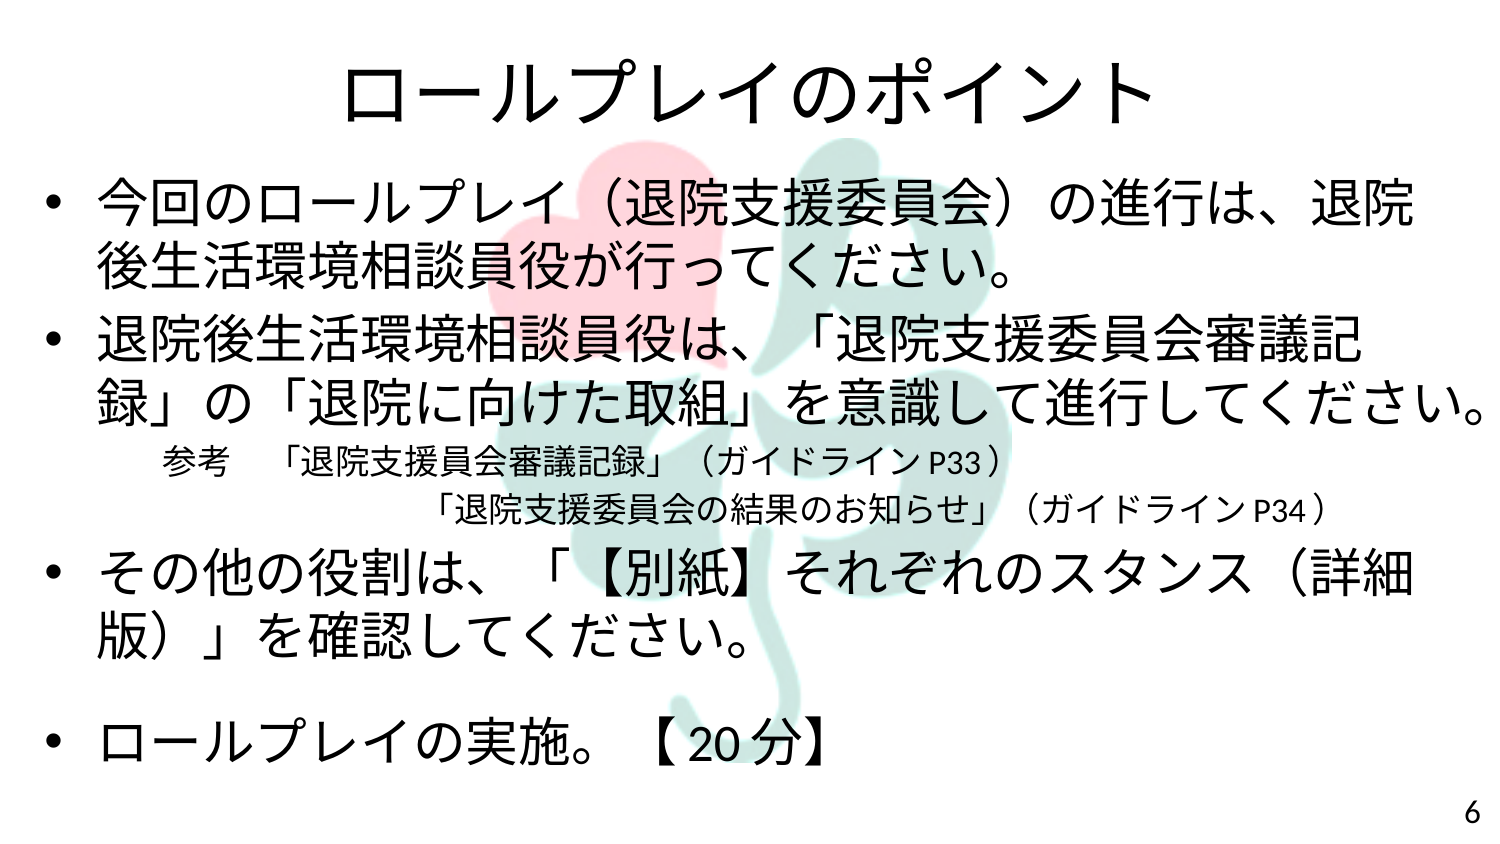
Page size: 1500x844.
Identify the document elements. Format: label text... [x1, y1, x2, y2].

picture [488, 151, 1012, 161]
slide_number 6 [1340, 788, 1496, 833]
list 今回のロールプレイ（退院支援委員会）の進行は、退院後生活環境相談員役が行ってください。 退院後生活環境相談員役は、「退院支援委員会審議記録」の「退院に向けた取組」を意識して進行してください。 参考 「退院支援員会審議記録」（ガイドラインP33） 「退院支援委員会の結果のお知らせ」（ガイドラインP34） その他の役割は、「【別紙】それぞれのスタンス（詳細版）」を確認してください。 ロールプレイの実施。【20分】 [29, 161, 1483, 812]
title ロールプレイのポイント [75, 33, 1425, 151]
